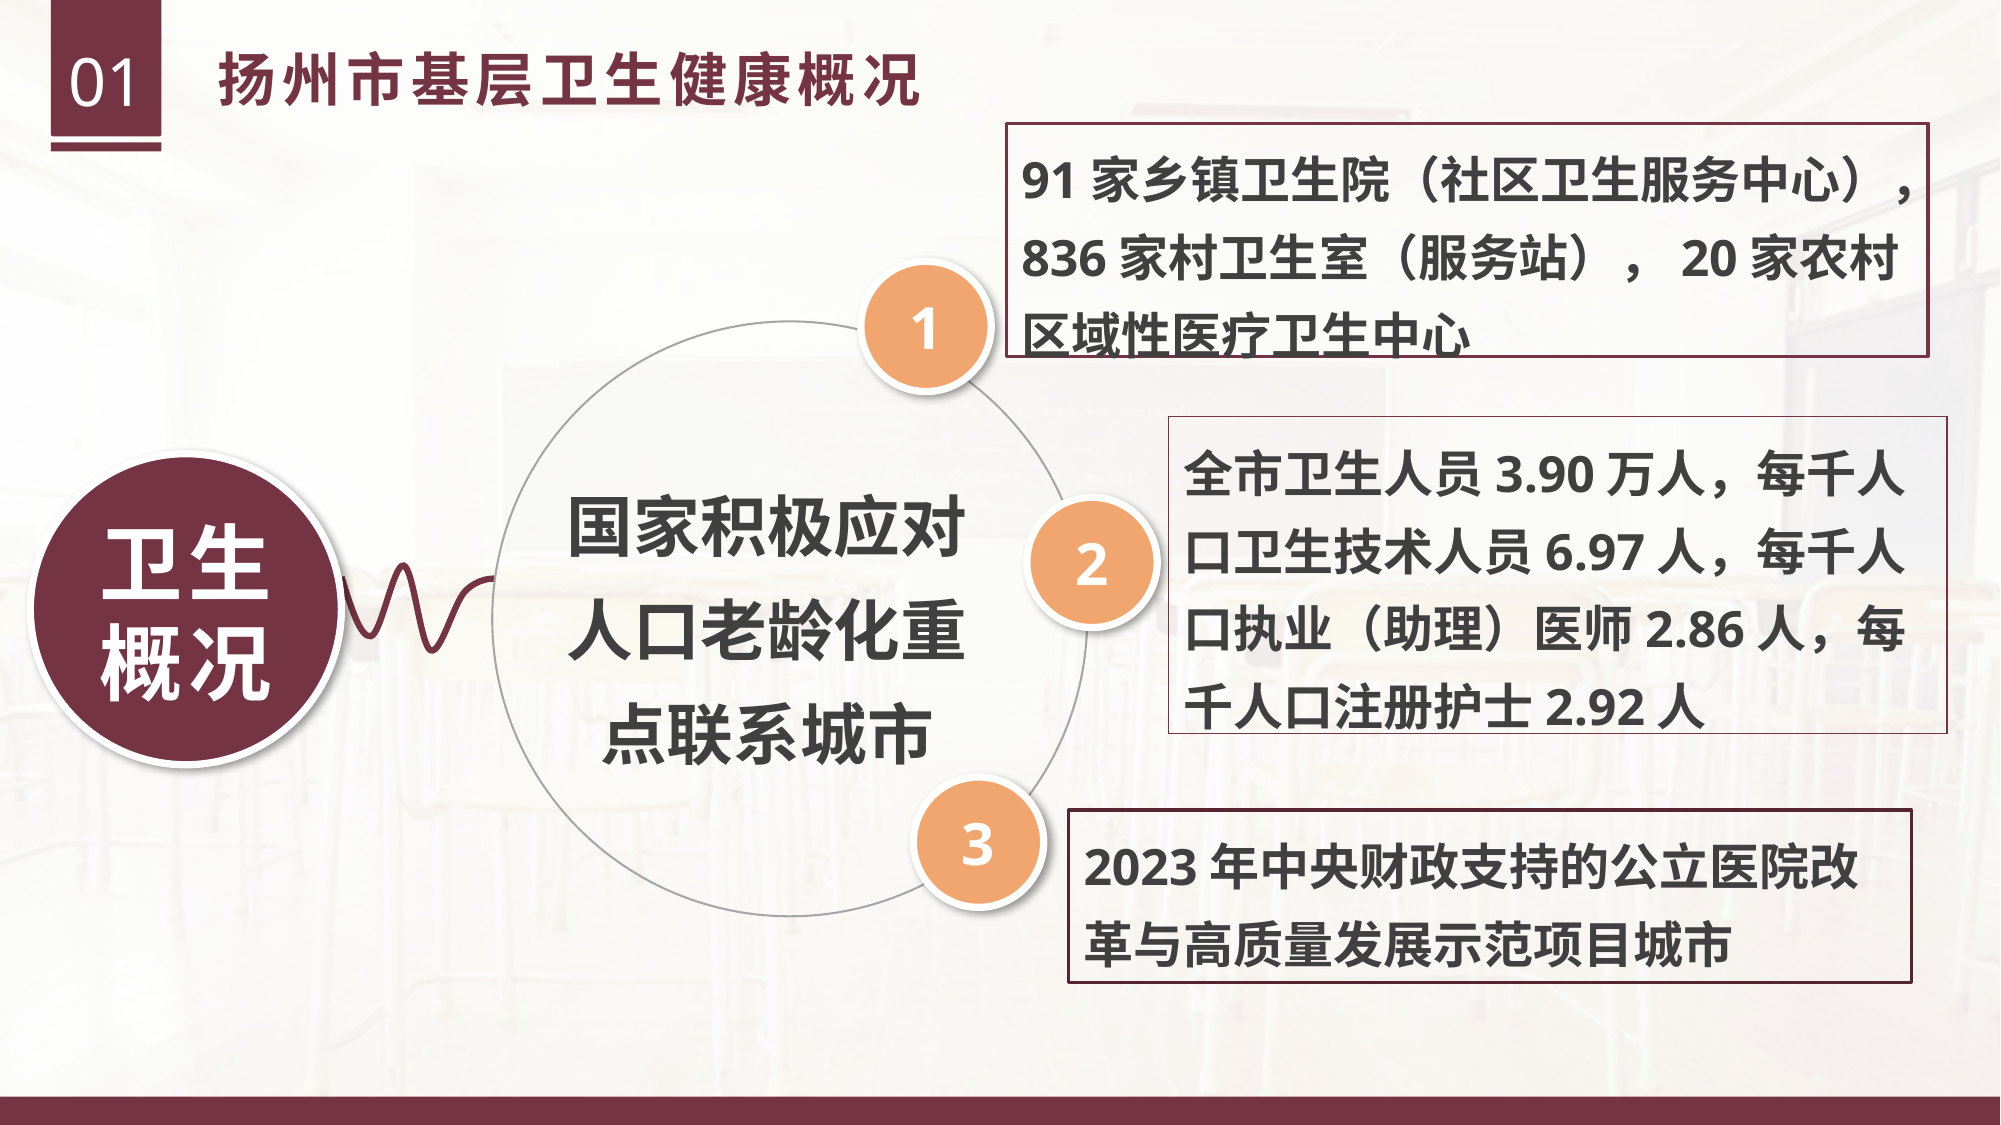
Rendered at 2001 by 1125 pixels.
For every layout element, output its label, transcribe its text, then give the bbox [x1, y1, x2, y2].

text_box 国家积极应对人口老龄化重点联系城市 [542, 453, 992, 781]
text_box 扬州市基层卫生健康概况 [203, 36, 964, 121]
text_box 2023年中央财政支持的公立医院改革与高质量发展示范项目城市 [1068, 809, 1912, 983]
text_box [29, 452, 343, 766]
picture [0, 0, 2001, 1125]
text_box 2 [1025, 496, 1159, 629]
text_box 卫生 概况 [99, 511, 273, 712]
text_box [348, 564, 494, 652]
text_box 1 [859, 260, 993, 393]
text_box [491, 320, 1088, 918]
text_box 3 [912, 777, 1045, 909]
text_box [47, 0, 166, 152]
text_box 全市卫生人员3.90万人，每千人口卫生技术人员6.97人，每千人口执业（助理）医师2.86人，每千人口注册护士2.92人 [1168, 416, 1948, 734]
text_box [0, 1096, 2000, 1125]
text_box 91家乡镇卫生院（社区卫生服务中心），836家村卫生室（服务站），20家农村区域性医疗卫生中心 [1006, 123, 1929, 357]
